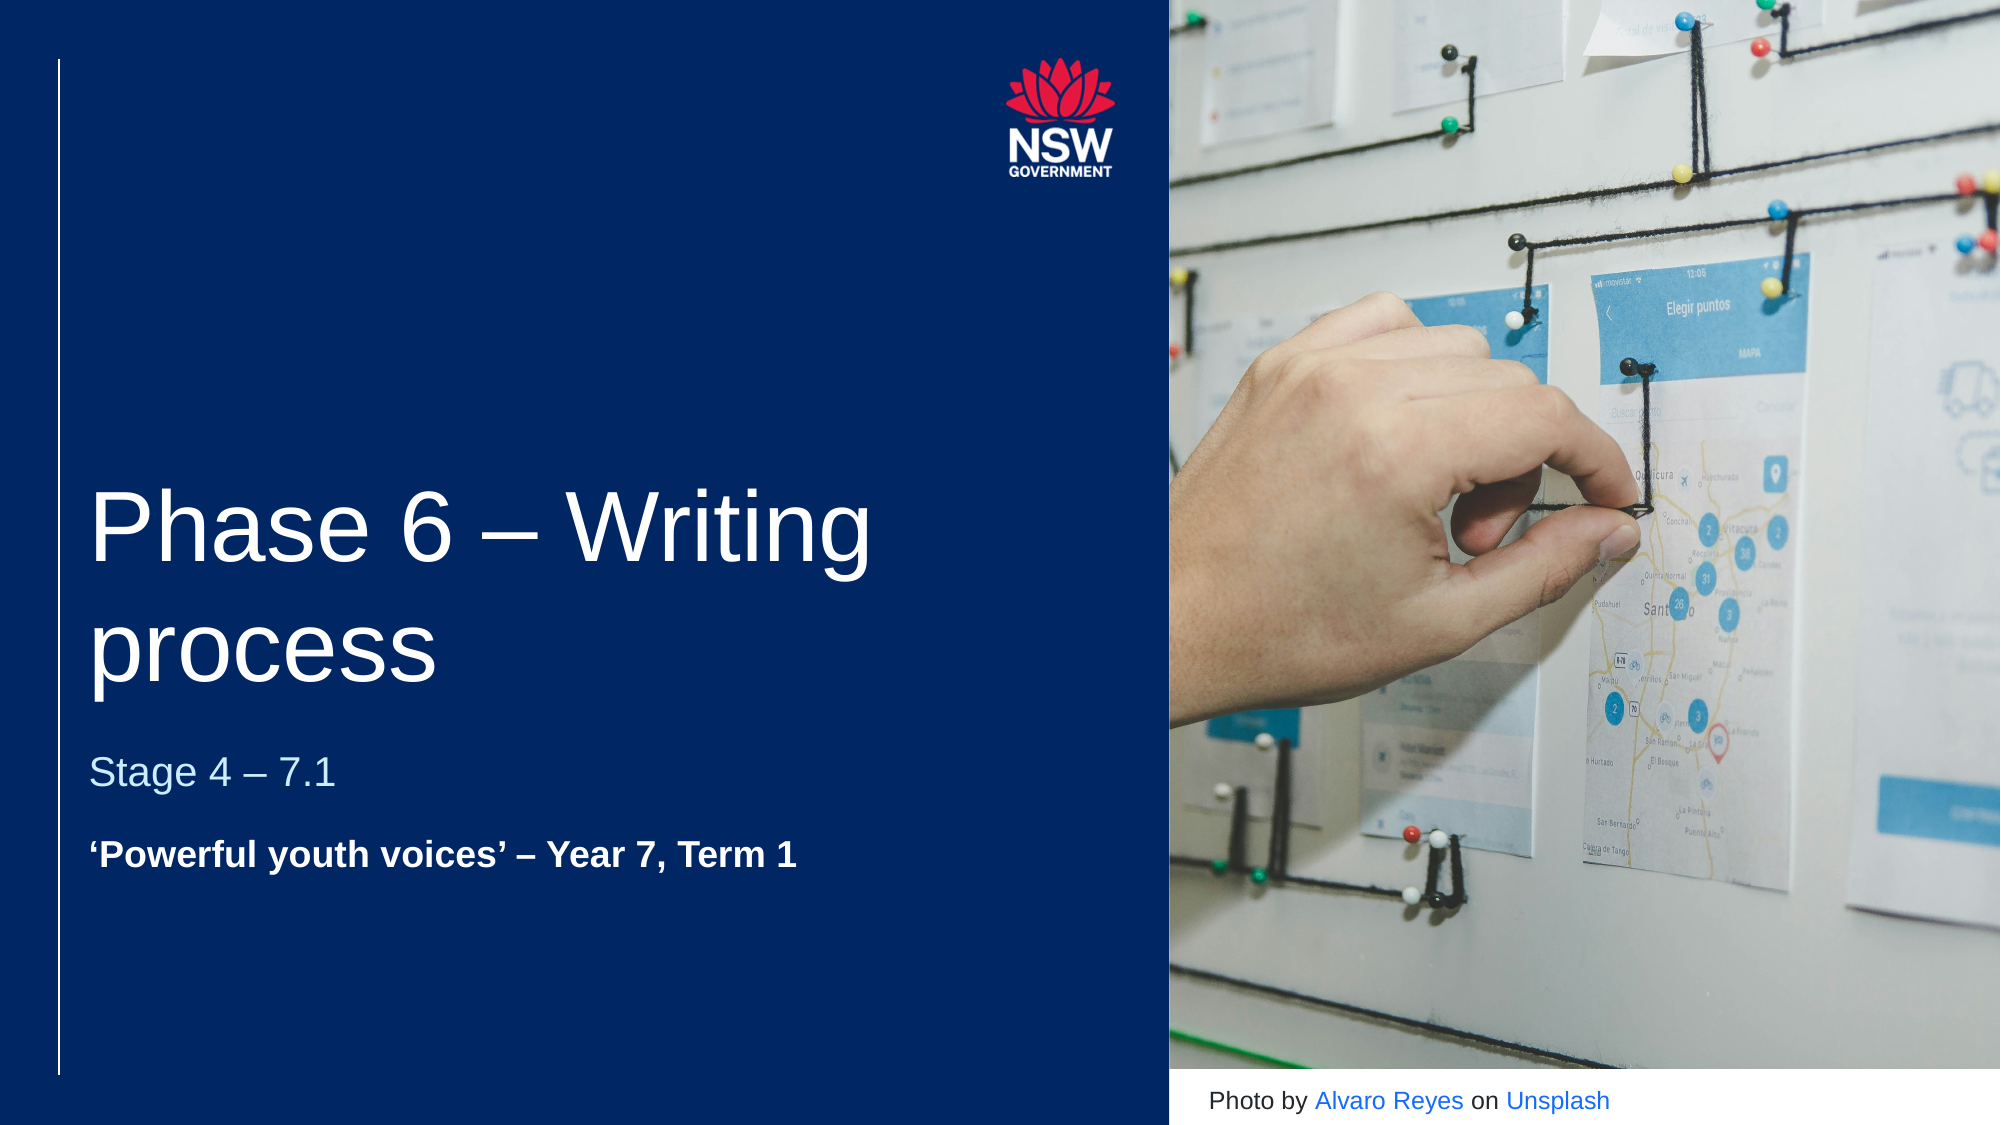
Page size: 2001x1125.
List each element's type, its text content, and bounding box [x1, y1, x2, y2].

list Stage 4 – 7.1 [88, 719, 1115, 790]
list ‘Powerful youth voices’ – Year 7, Term 1 [88, 807, 1115, 867]
title Phase 6 – Writing process [88, 367, 1115, 702]
picture [1006, 58, 1115, 177]
picture [1169, 0, 2000, 1069]
text_box Photo by Alvaro Reyes on Unsplash [1193, 1076, 1831, 1122]
